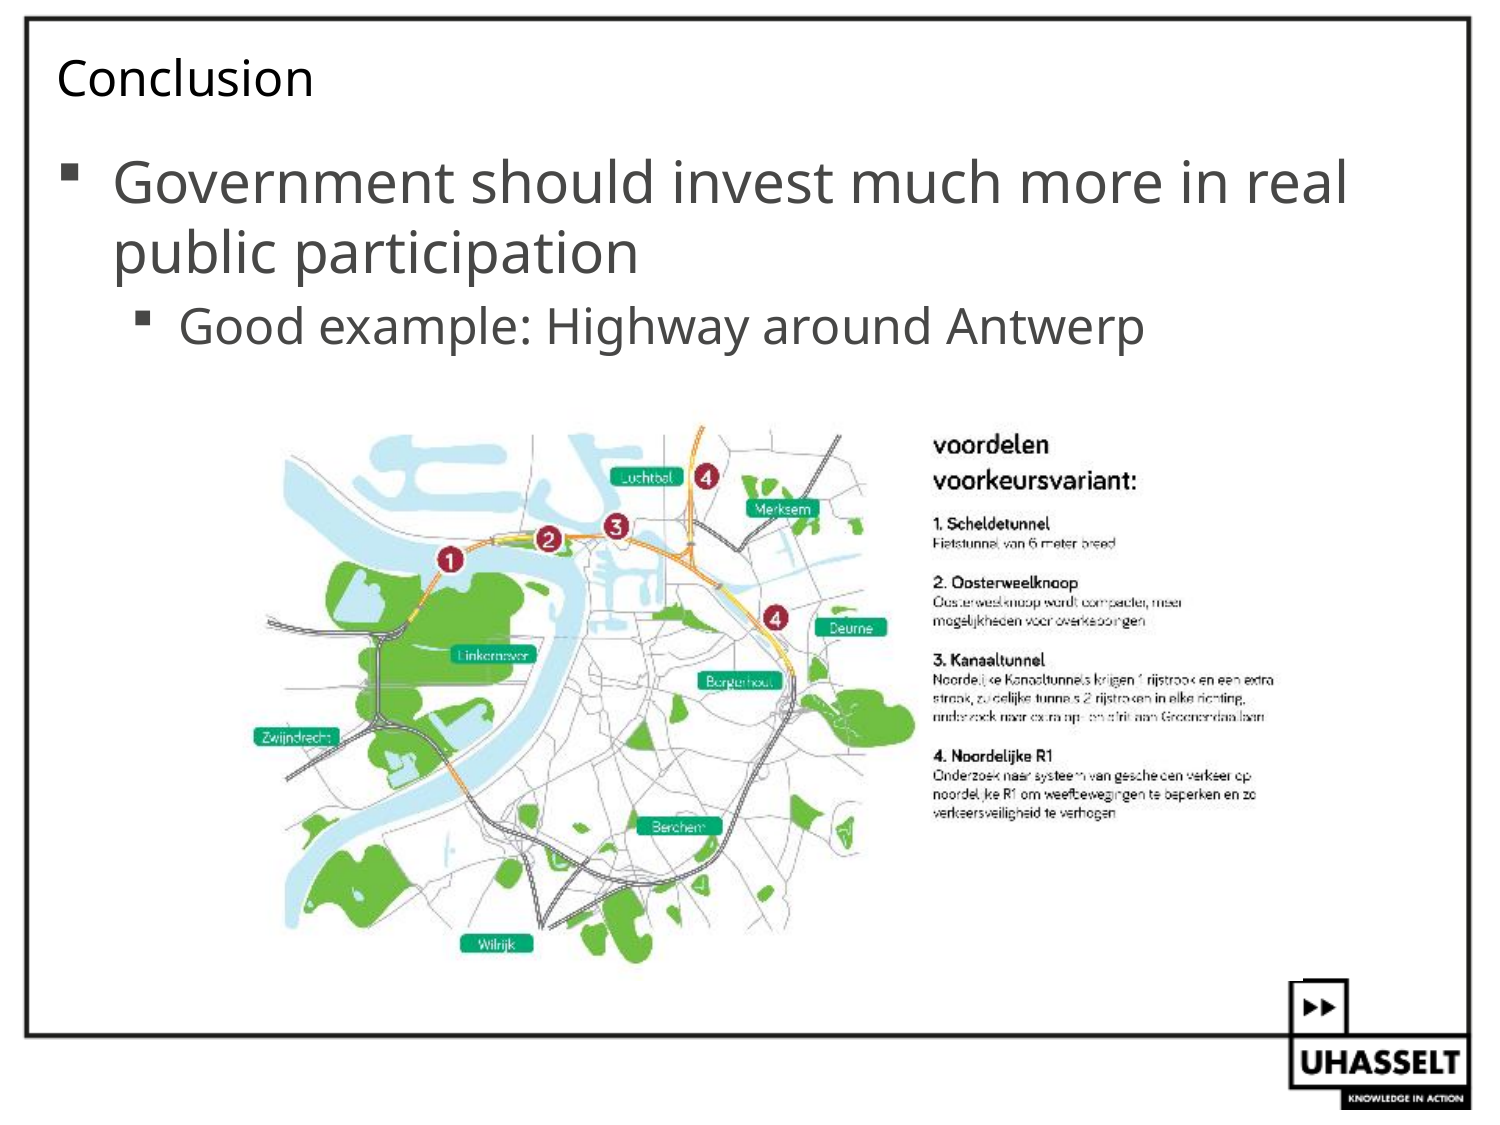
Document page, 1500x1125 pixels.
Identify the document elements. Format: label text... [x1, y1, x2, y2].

title Conclusion [41, 30, 1459, 122]
list Government should invest much more in real public participation Good example: Highway around Antwerp [41, 137, 1459, 965]
picture [20, 12, 1476, 1110]
